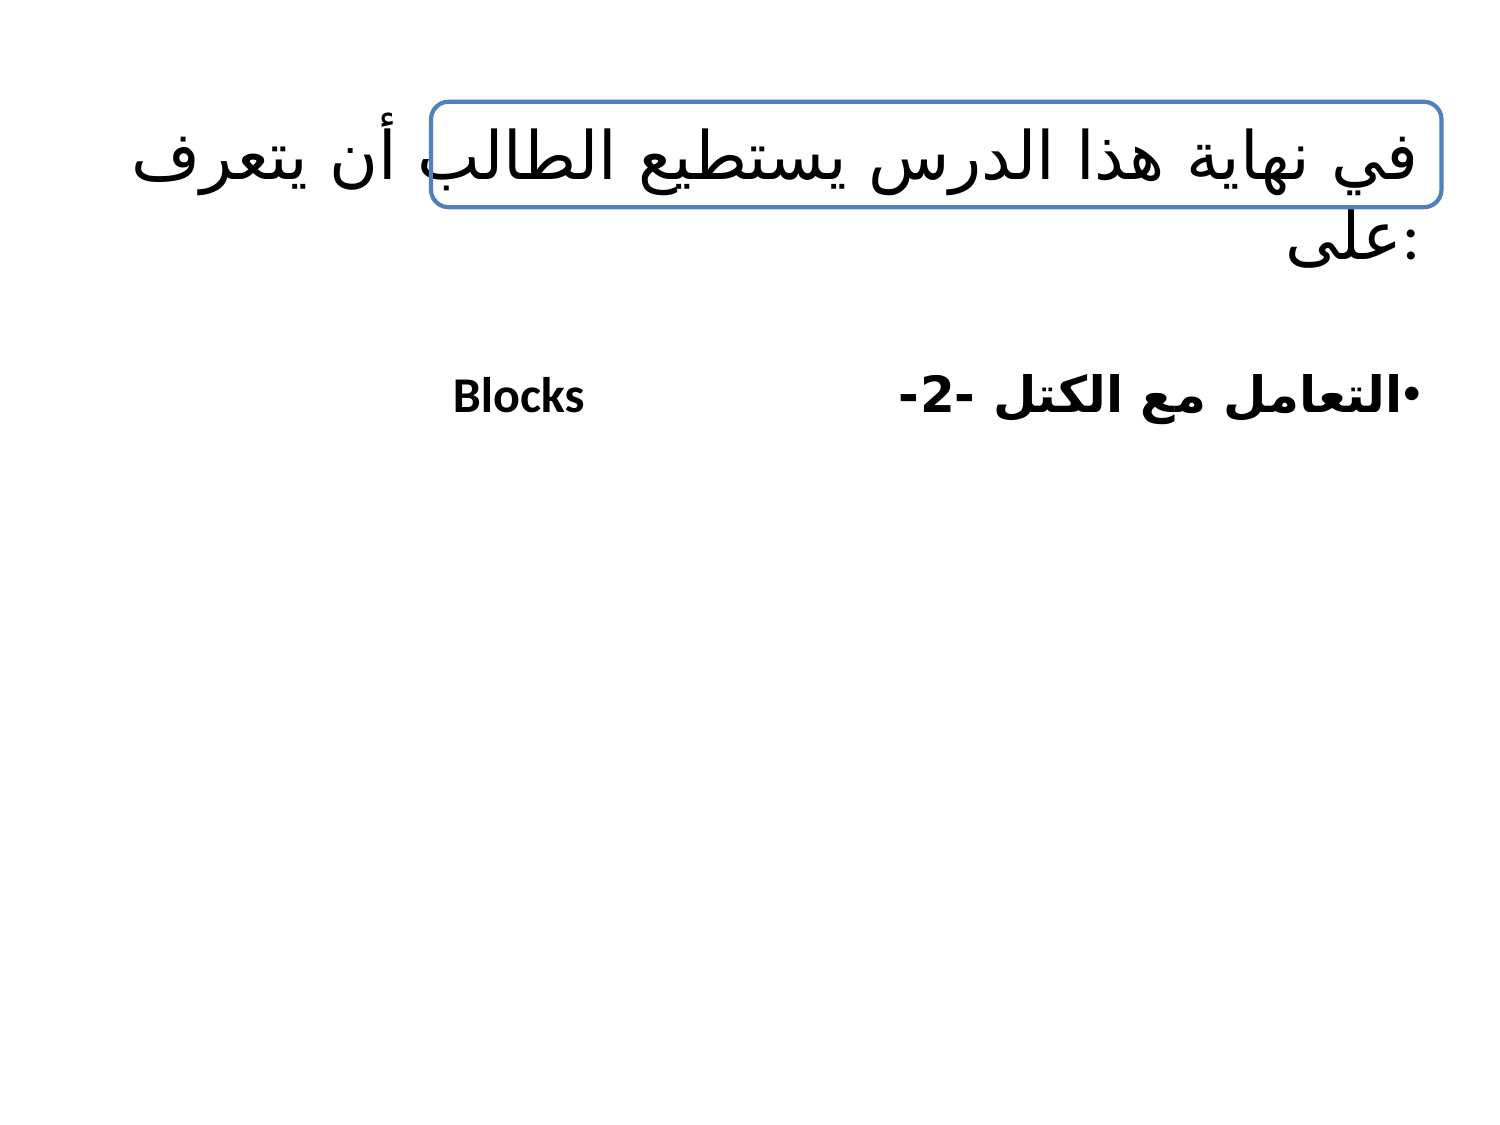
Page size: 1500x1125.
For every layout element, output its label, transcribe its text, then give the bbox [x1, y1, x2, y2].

text_box في نهاية هذا الدرس يستطيع الطالب أن يتعرف على: التعامل مع الكتل -2- Blocks [29, 105, 1436, 671]
text_box [428, 99, 1444, 210]
